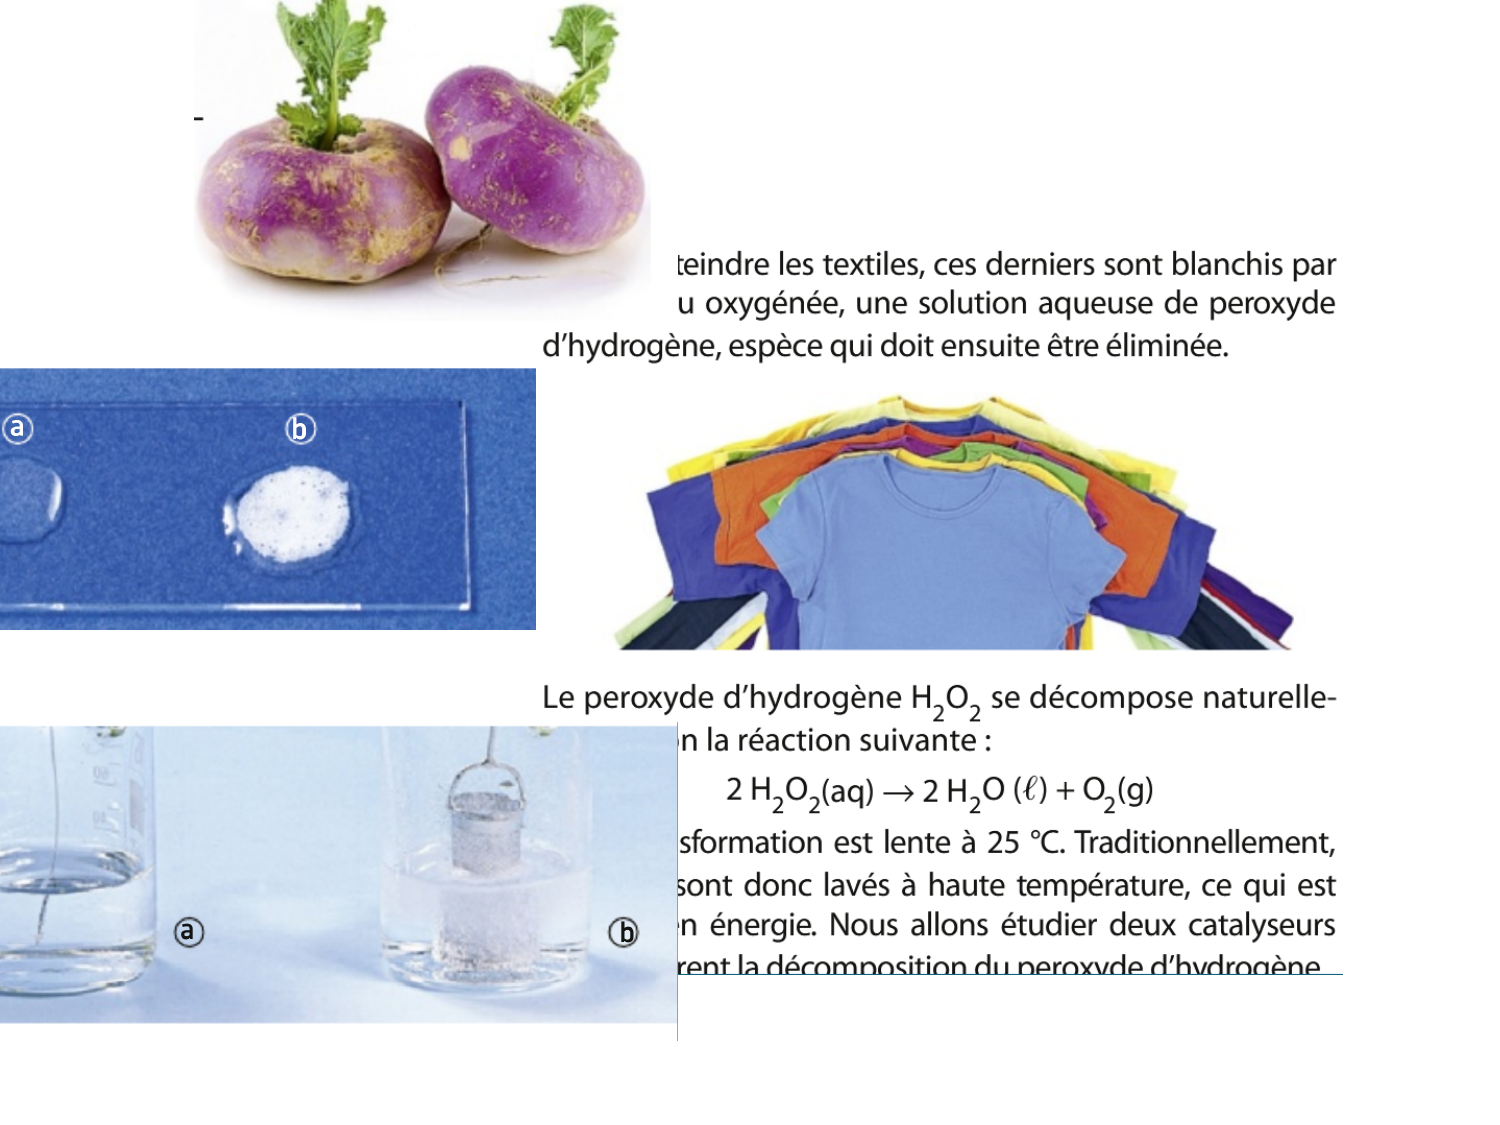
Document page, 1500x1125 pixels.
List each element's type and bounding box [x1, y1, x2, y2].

picture [0, 0, 1343, 1041]
